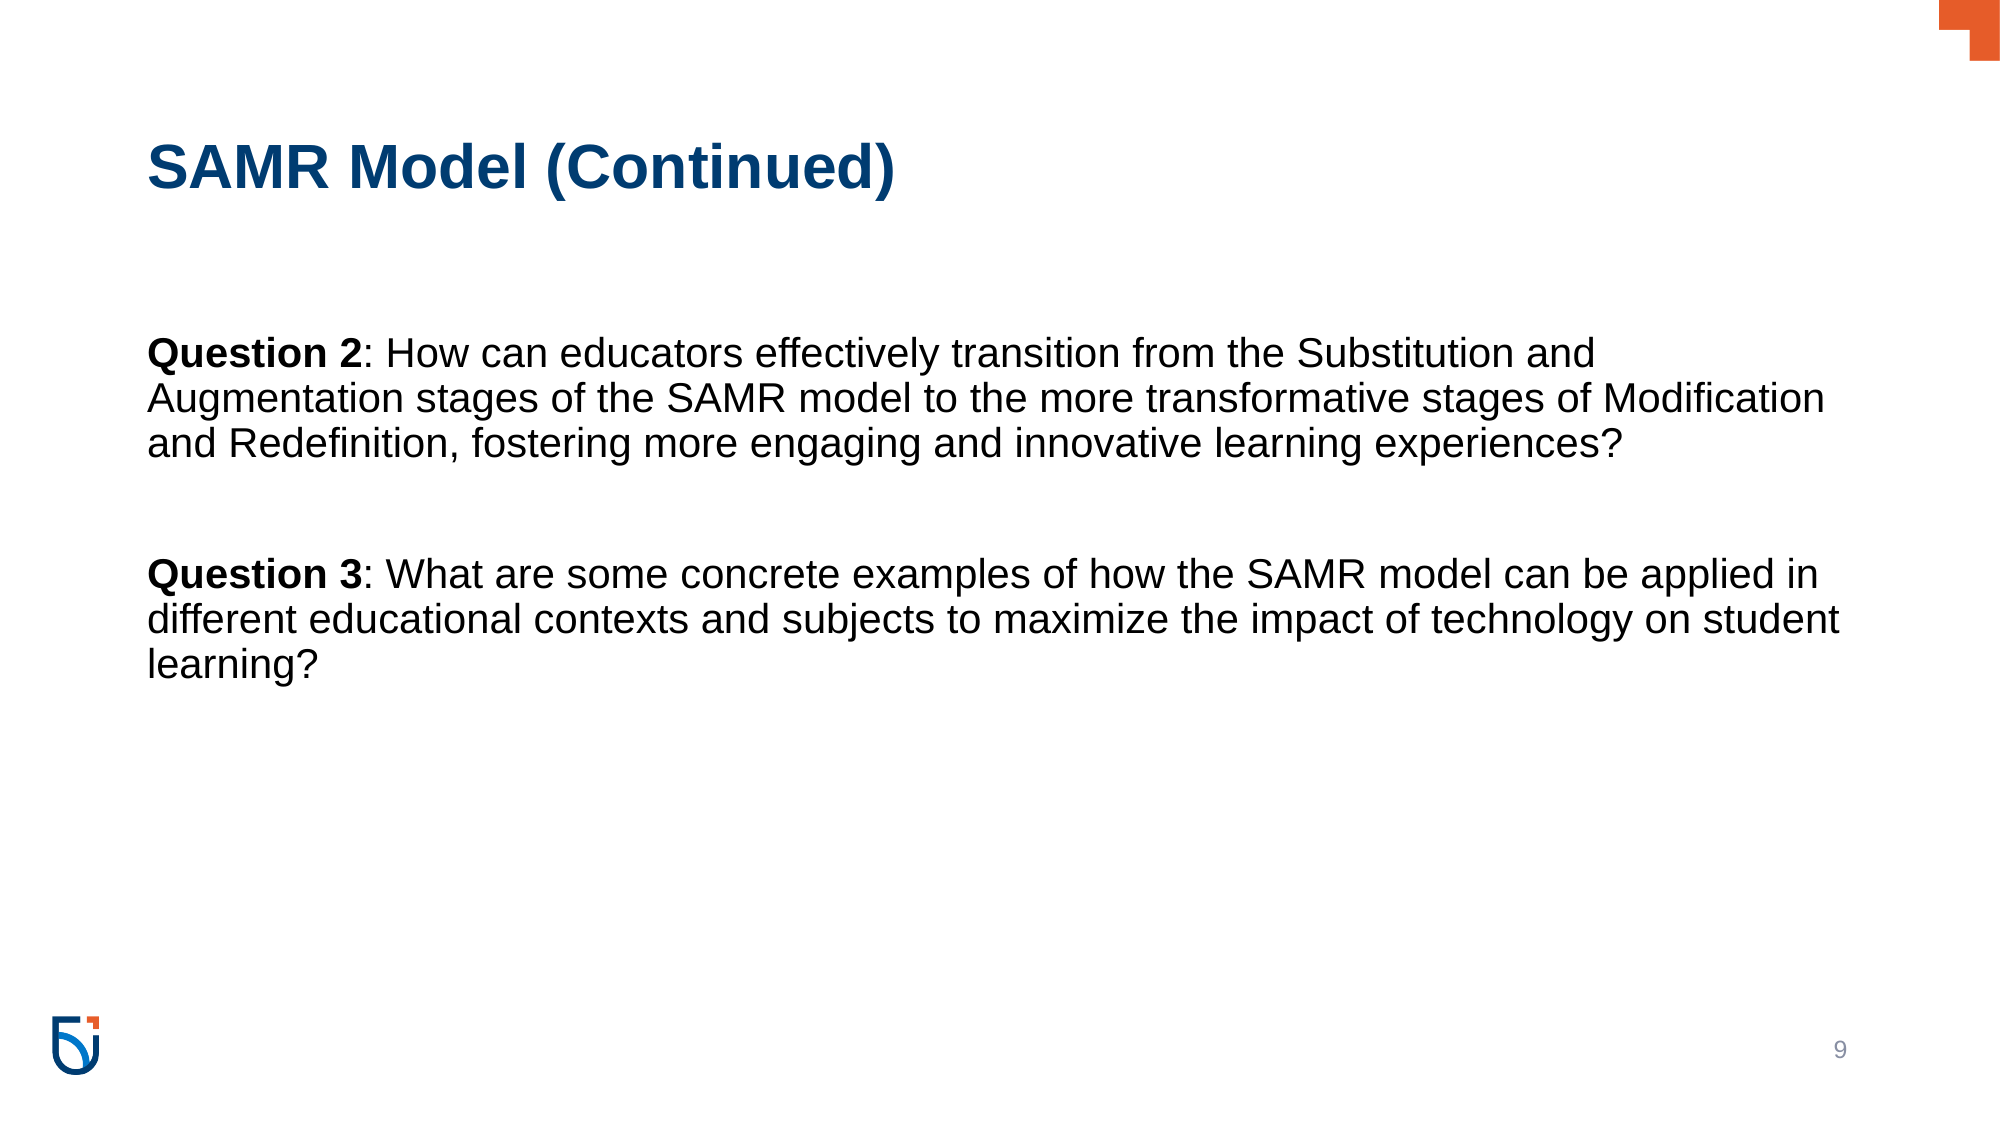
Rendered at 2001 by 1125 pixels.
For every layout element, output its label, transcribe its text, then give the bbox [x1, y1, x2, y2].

list Question 2: How can educators effectively transition from the Substitution and Augmentation stages of the SAMR model to the more transformative stages of Modification and Redefinition, fostering more engaging and innovative learning experiences? Question 3: What are some concrete examples of how the SAMR model can be applied in different educational contexts and subjects to maximize the impact of technology on student learning? [132, 323, 1863, 966]
title SAMR Model (Continued) [132, 59, 1863, 278]
slide_number ‹#› [1412, 1019, 1863, 1079]
picture [1939, 0, 2000, 61]
picture [52, 1016, 99, 1075]
